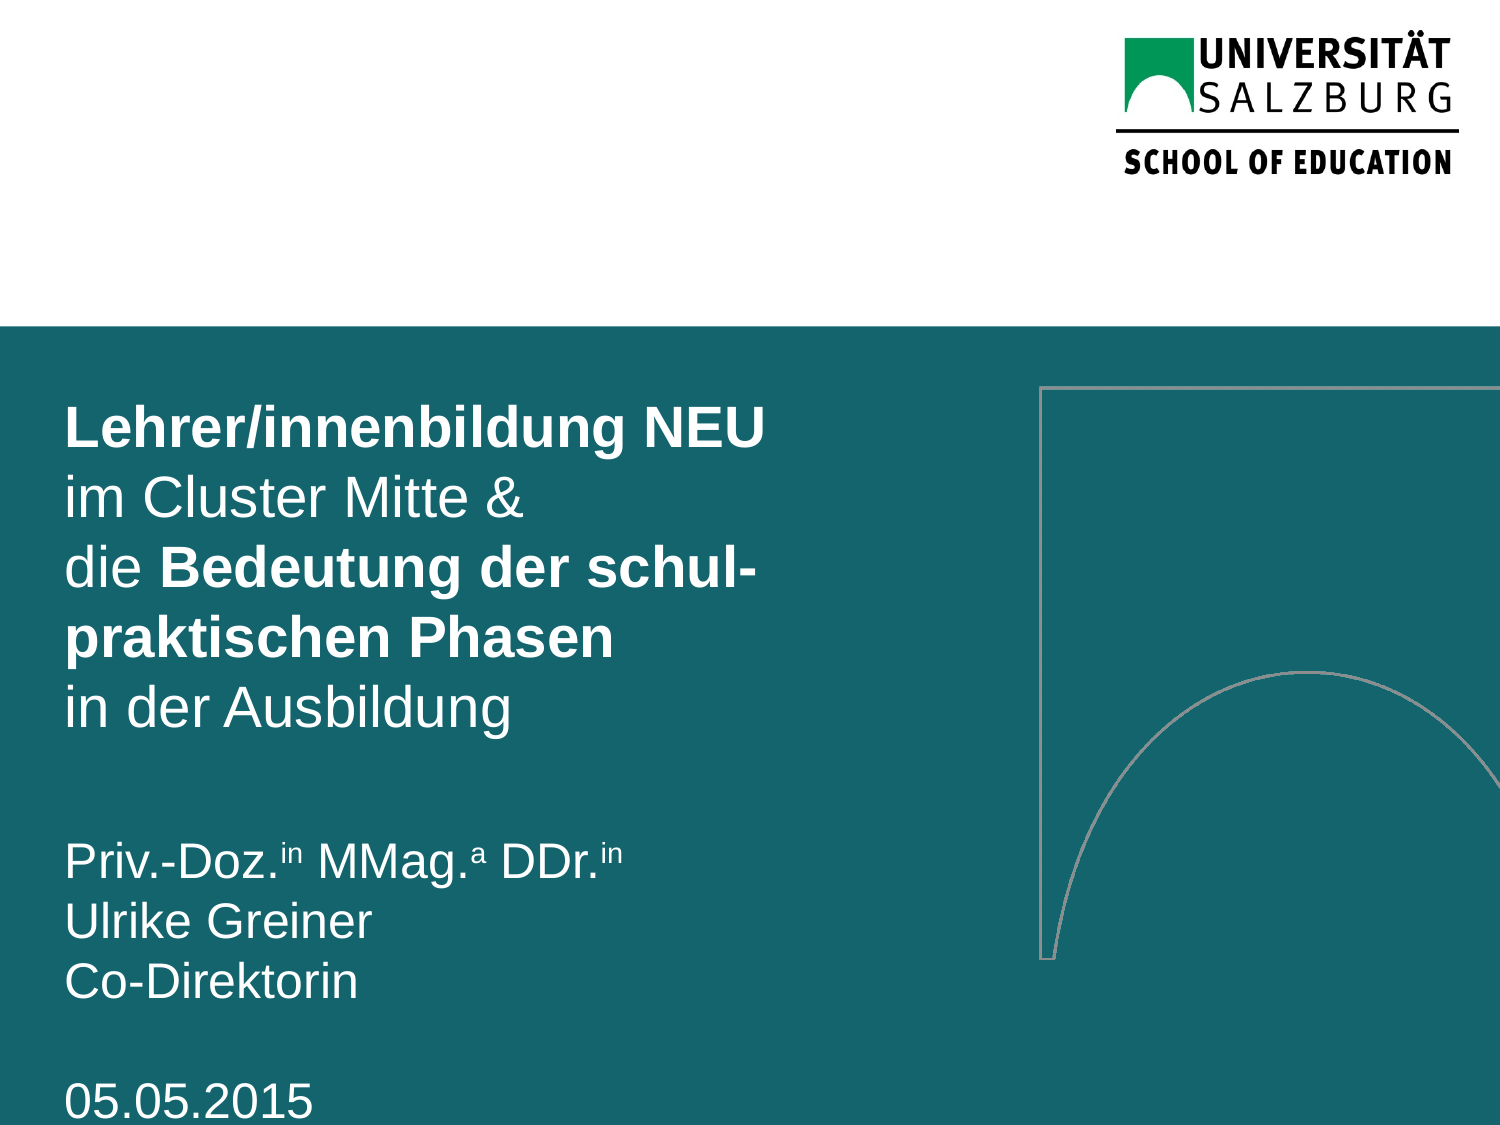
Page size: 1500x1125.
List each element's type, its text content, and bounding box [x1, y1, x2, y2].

title Lehrer/innenbildung NEU im Cluster Mitte & die Bedeutung der schul- praktischen Phasen in der Ausbildung Priv.-Doz.in MMag.a DDr.in Ulrike Greiner Co-Direktorin 05.05.2015 [64, 388, 1423, 956]
picture [1116, 30, 1459, 182]
picture [1036, 385, 1500, 964]
